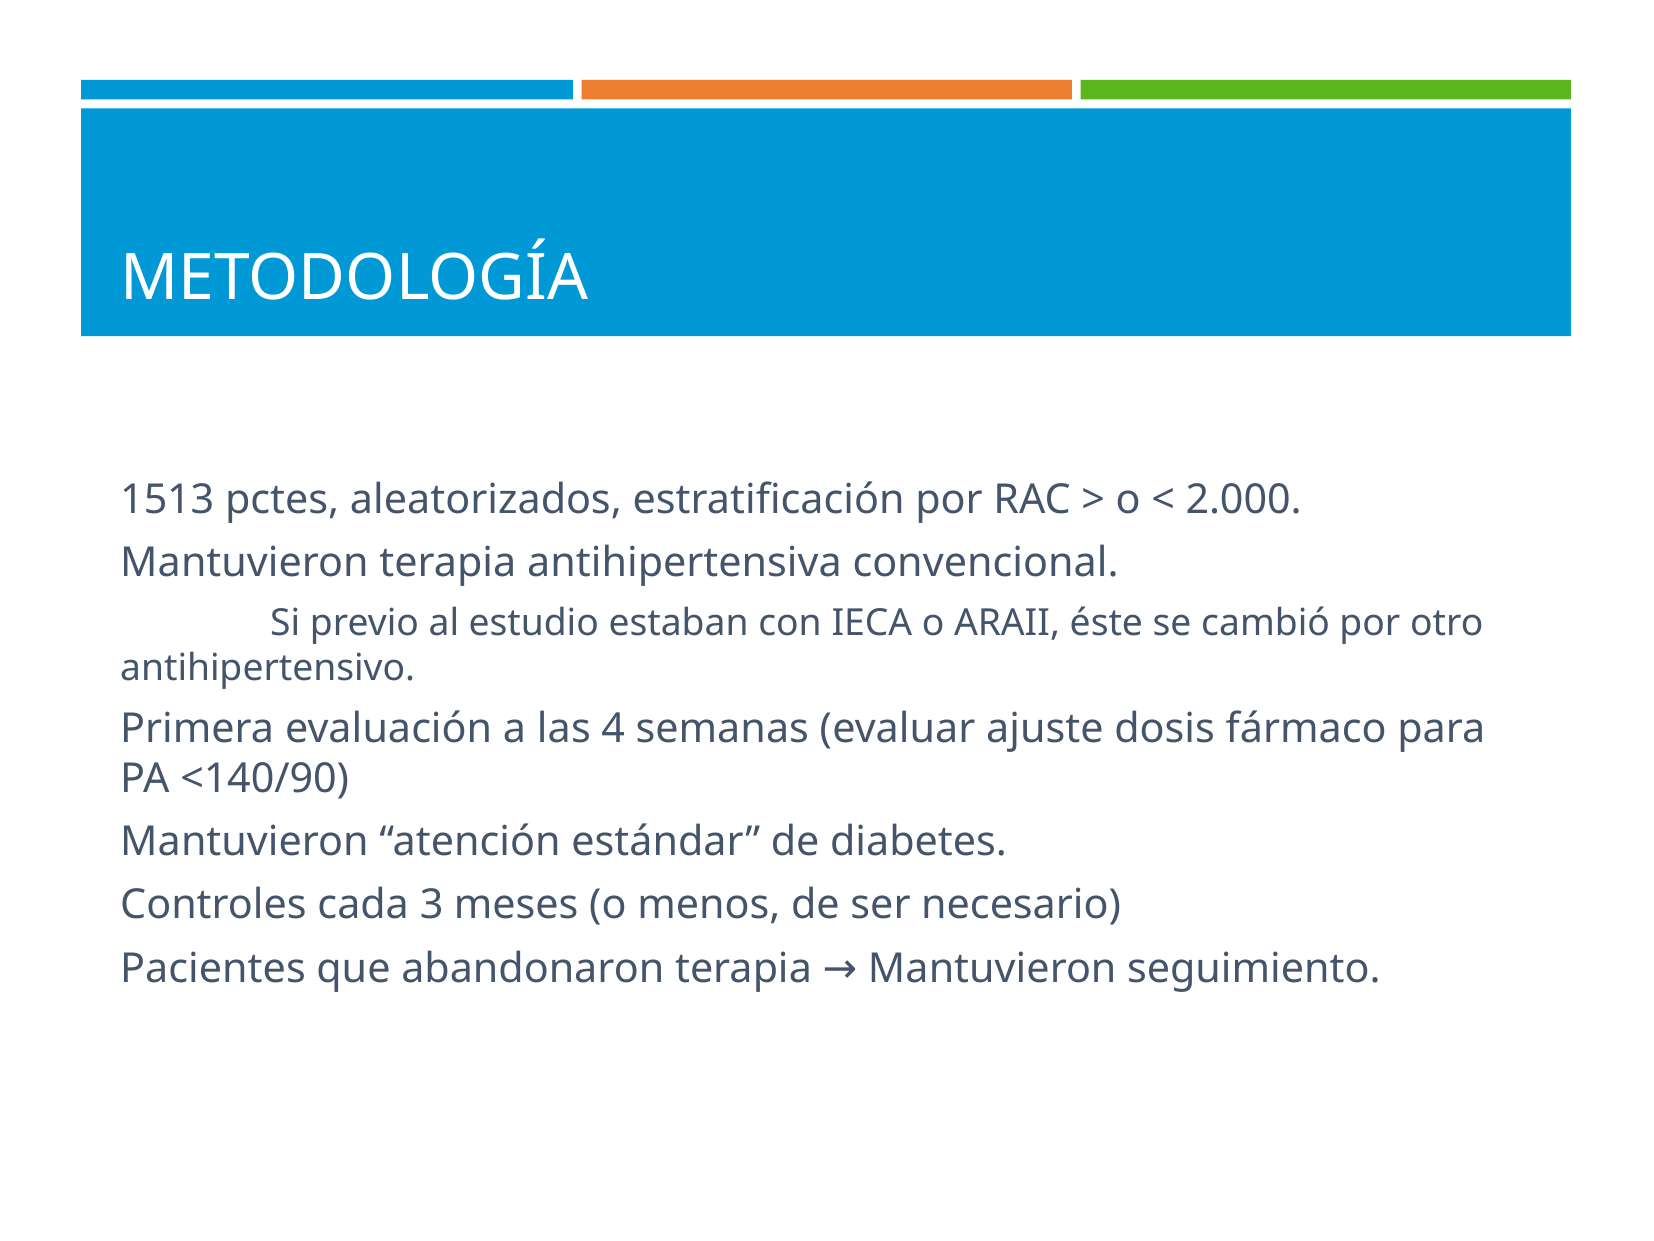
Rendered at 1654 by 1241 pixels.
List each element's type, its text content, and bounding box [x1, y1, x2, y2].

list 1513 pctes, aleatorizados, estratificación por RAC > o < 2.000. Mantuvieron terapia antihipertensiva convencional. Si previo al estudio estaban con IECA o ARAII, éste se cambió por otro antihipertensivo. Primera evaluación a las 4 semanas (evaluar ajuste dosis fármaco para PA <140/90) Mantuvieron “atención estándar” de diabetes. Controles cada 3 meses (o menos, de ser necesario) Pacientes que abandonaron terapia → Mantuvieron seguimiento. [105, 402, 1550, 1060]
title METODOLOGÍA [105, 124, 1550, 321]
